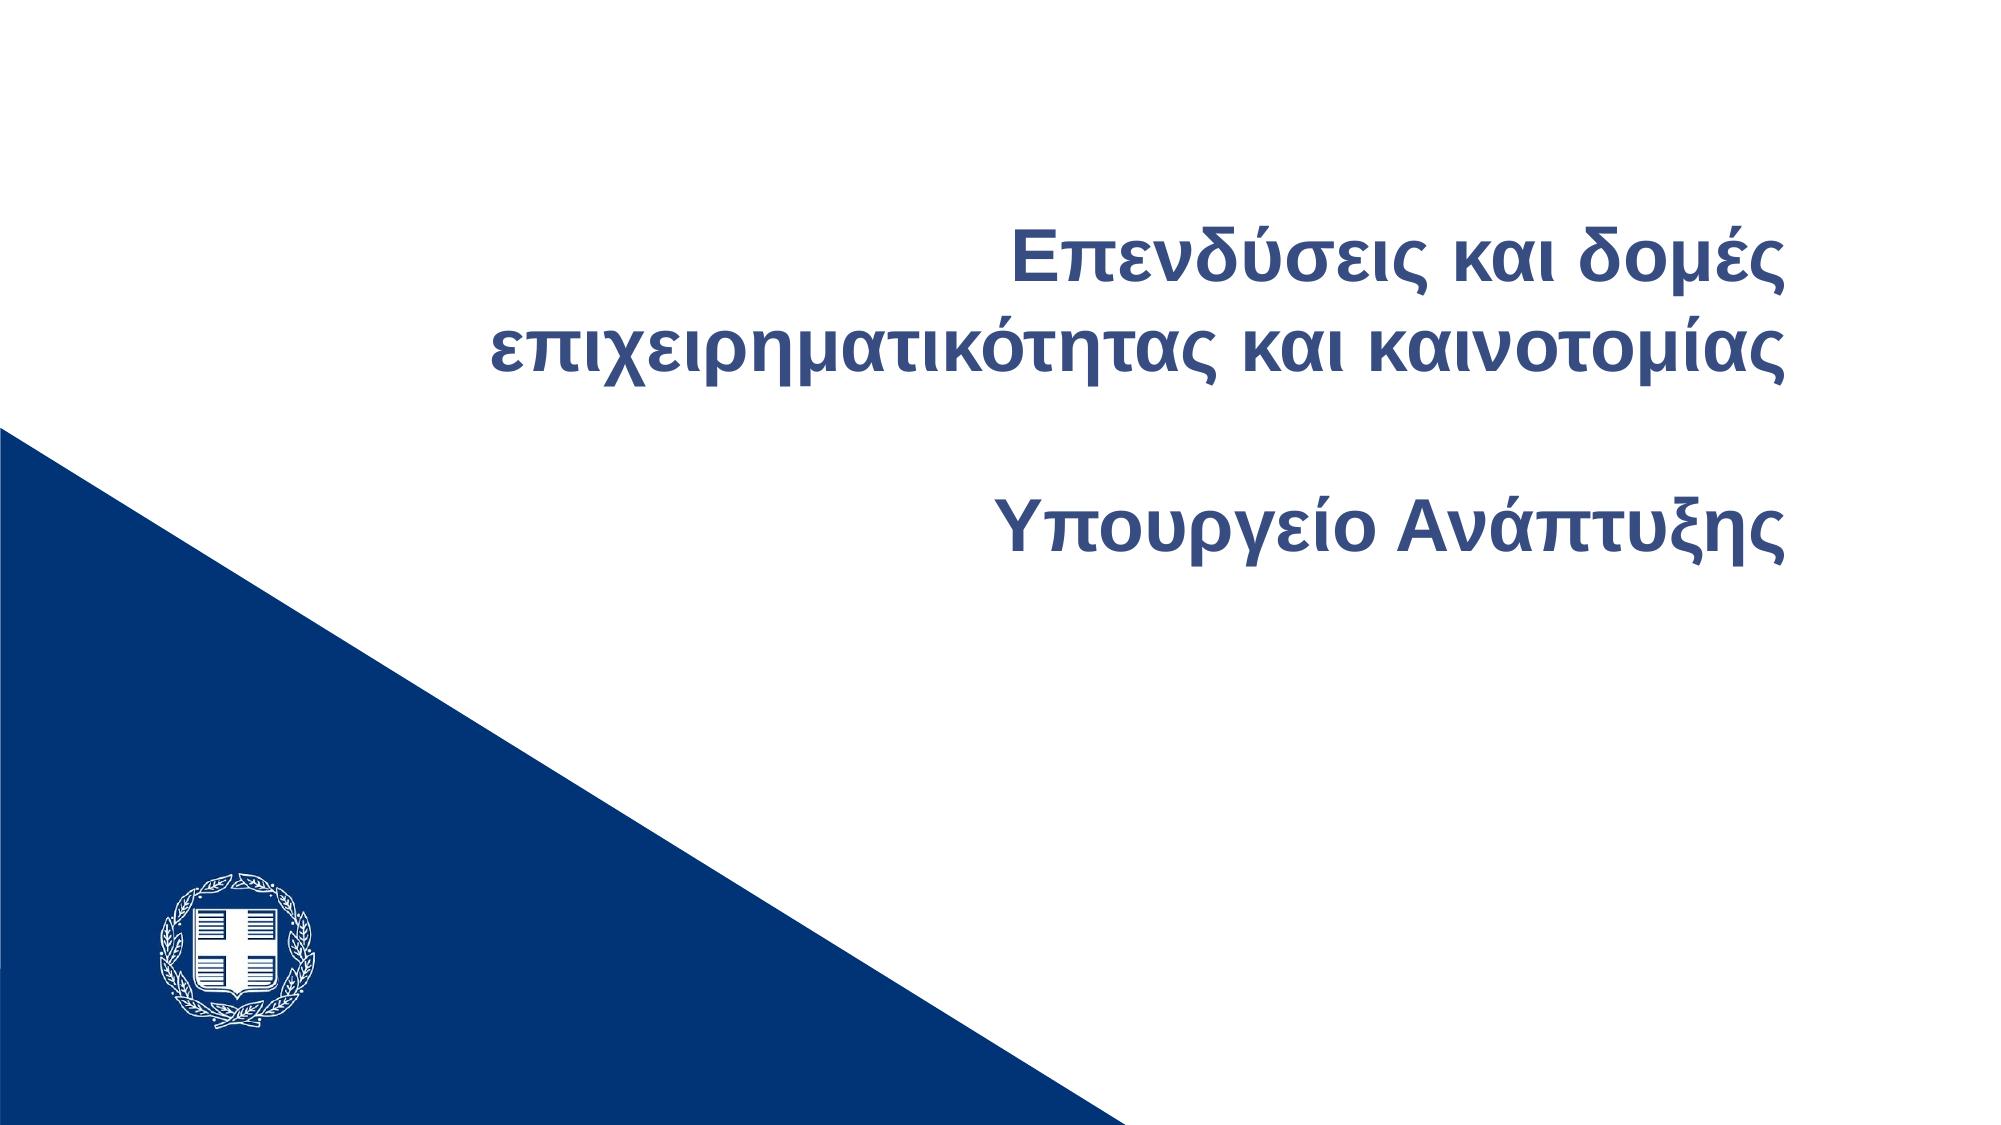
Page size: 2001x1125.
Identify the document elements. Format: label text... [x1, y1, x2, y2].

text_box Επενδύσεις και δομές επιχειρηματικότητας και καινοτομίας Υπουργείο Ανάπτυξης [427, 108, 1804, 664]
picture [142, 857, 333, 1051]
